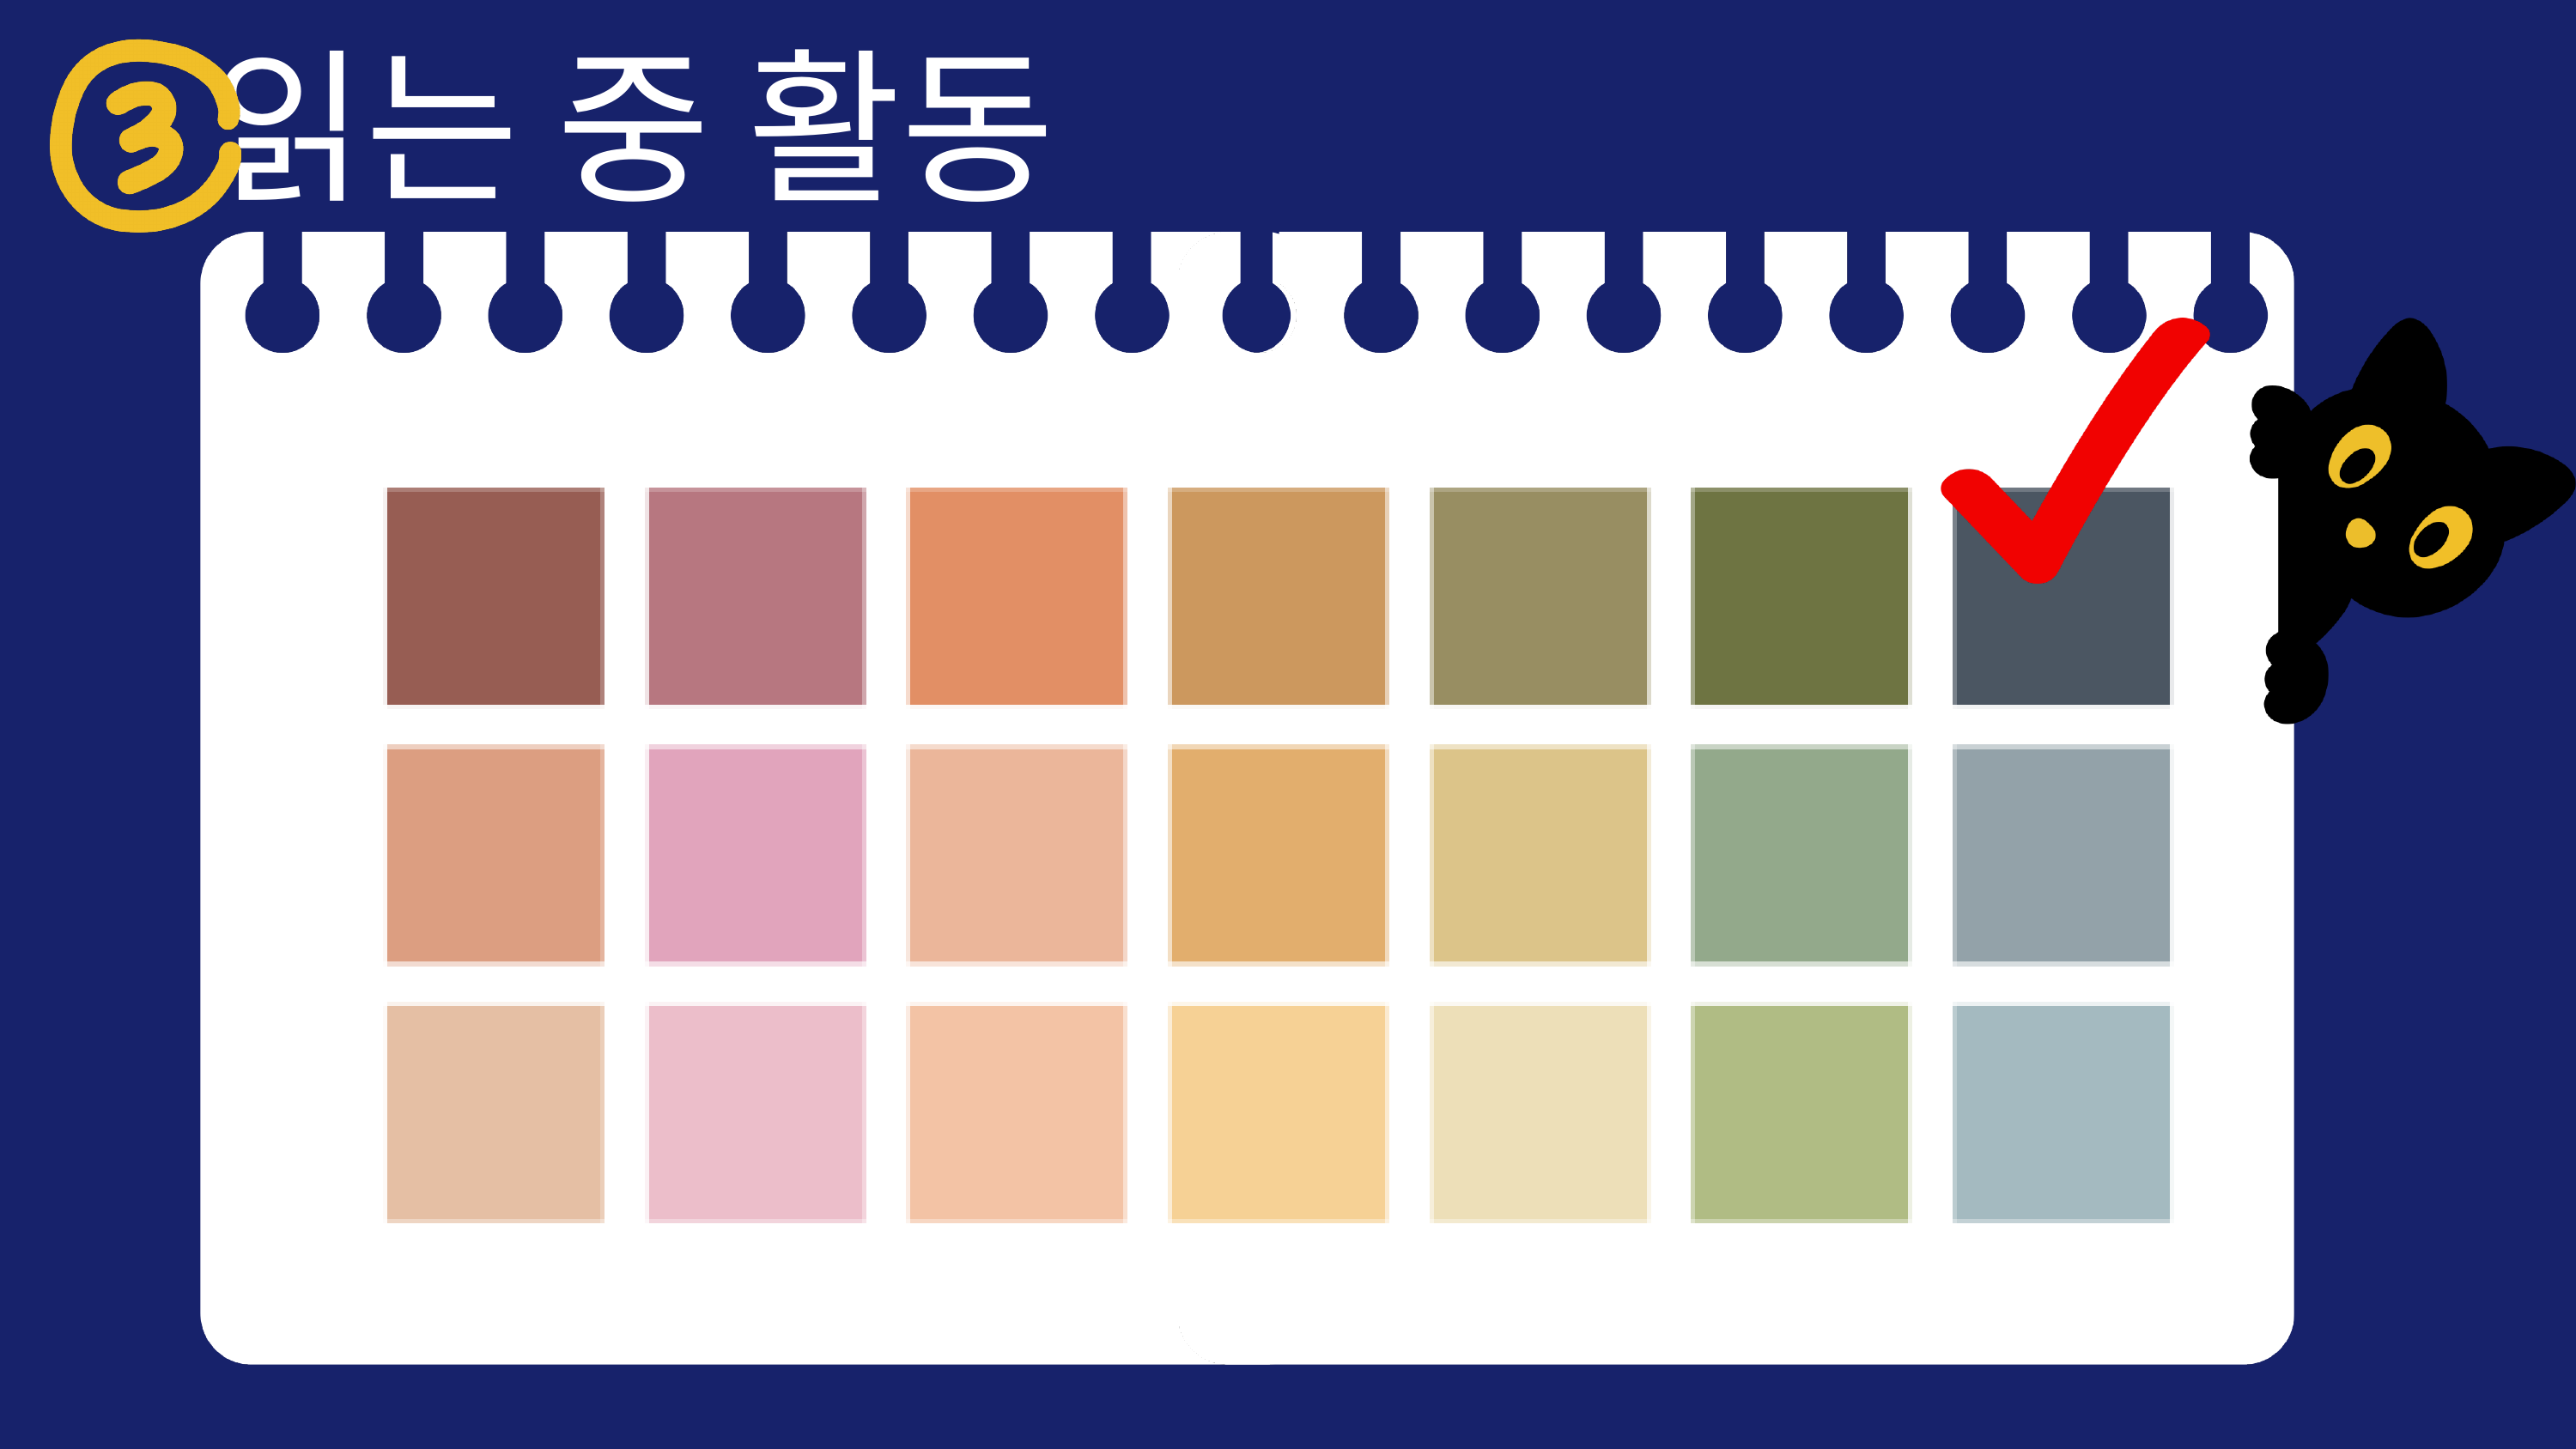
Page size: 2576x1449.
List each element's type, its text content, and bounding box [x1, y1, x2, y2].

text_box [48, 35, 242, 233]
text_box 읽는 중 활동 [242, 47, 1067, 223]
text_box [200, 232, 2576, 1366]
